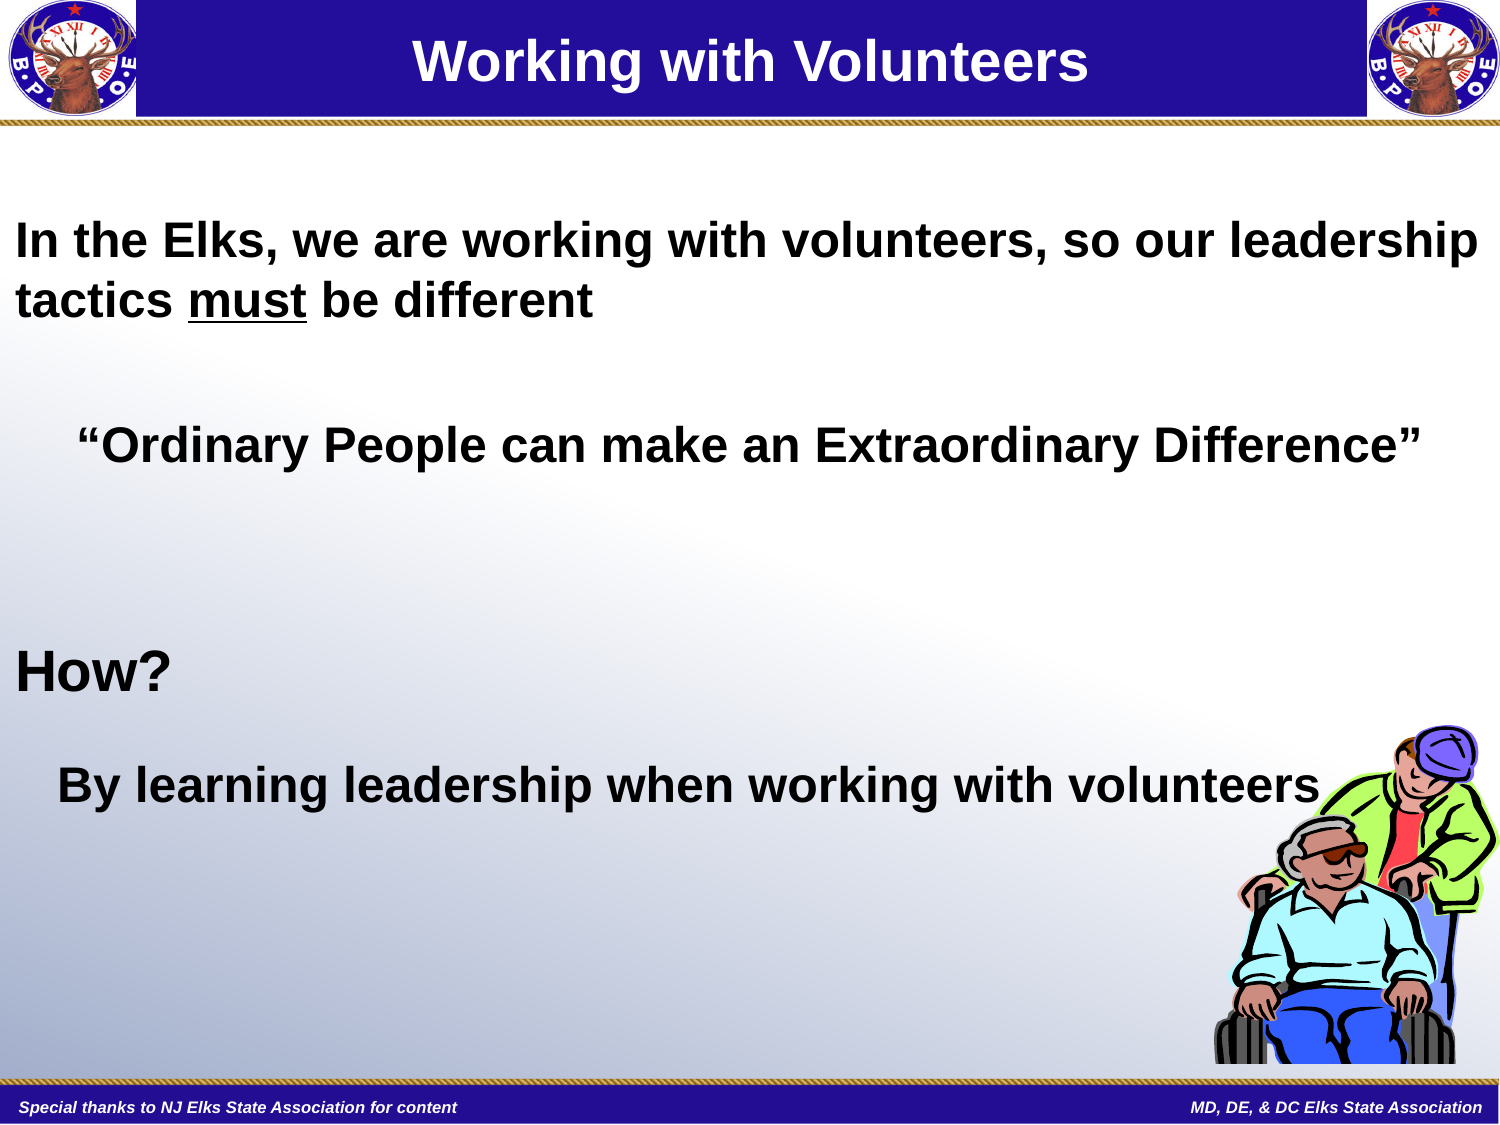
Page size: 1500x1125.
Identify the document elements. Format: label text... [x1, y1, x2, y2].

subtitle In the Elks, we are working with volunteers, so our leadership tactics must be different “Ordinary People can make an Extraordinary Difference” How? By learning leadership when working with volunteers [0, 200, 1500, 863]
picture [1212, 724, 1500, 1065]
picture [0, 1068, 1499, 1093]
title Working with Volunteers [135, 0, 1368, 118]
picture [0, 0, 1500, 134]
